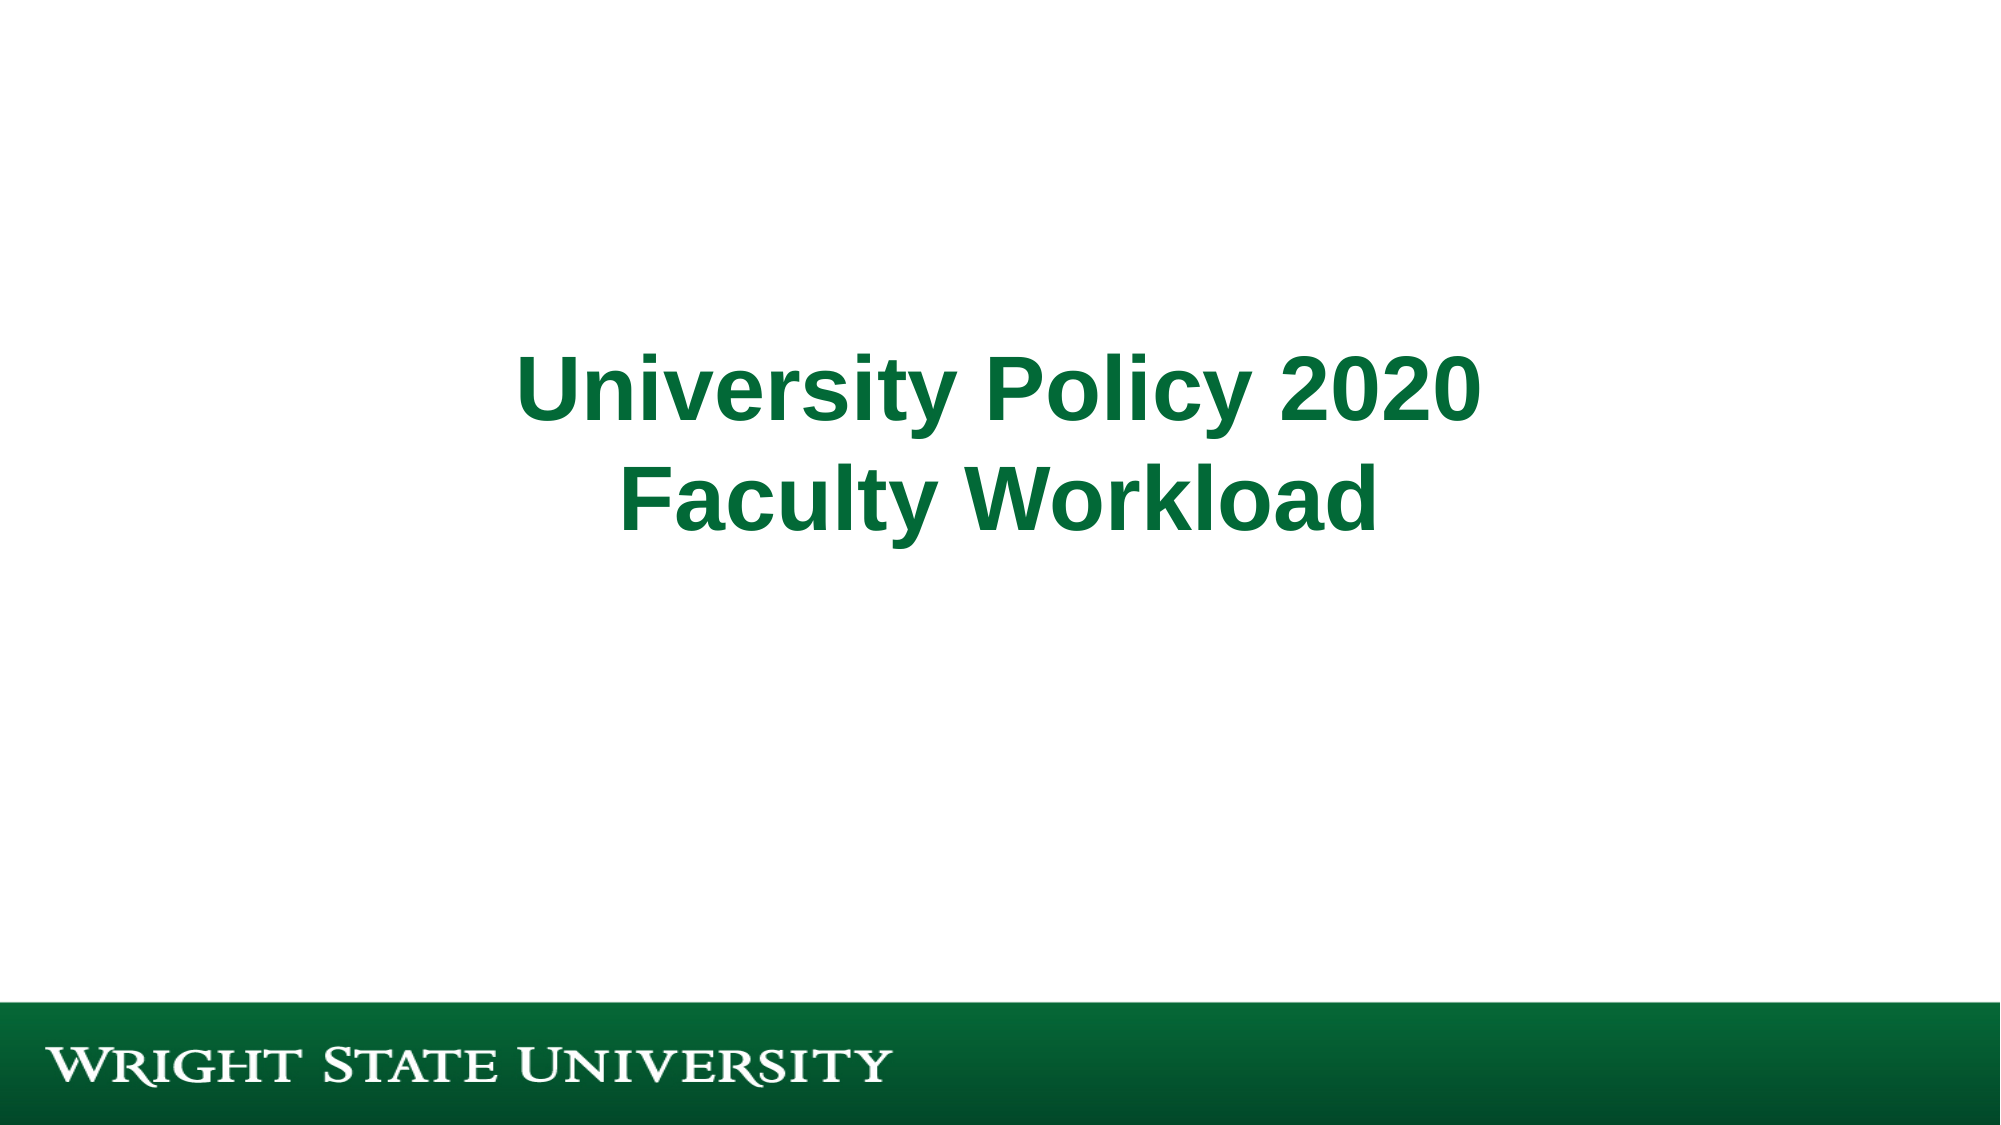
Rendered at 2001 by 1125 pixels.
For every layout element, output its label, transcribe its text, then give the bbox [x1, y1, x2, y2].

title University Policy 2020 Faculty Workload [99, 318, 1900, 560]
picture [0, 0, 2000, 1125]
